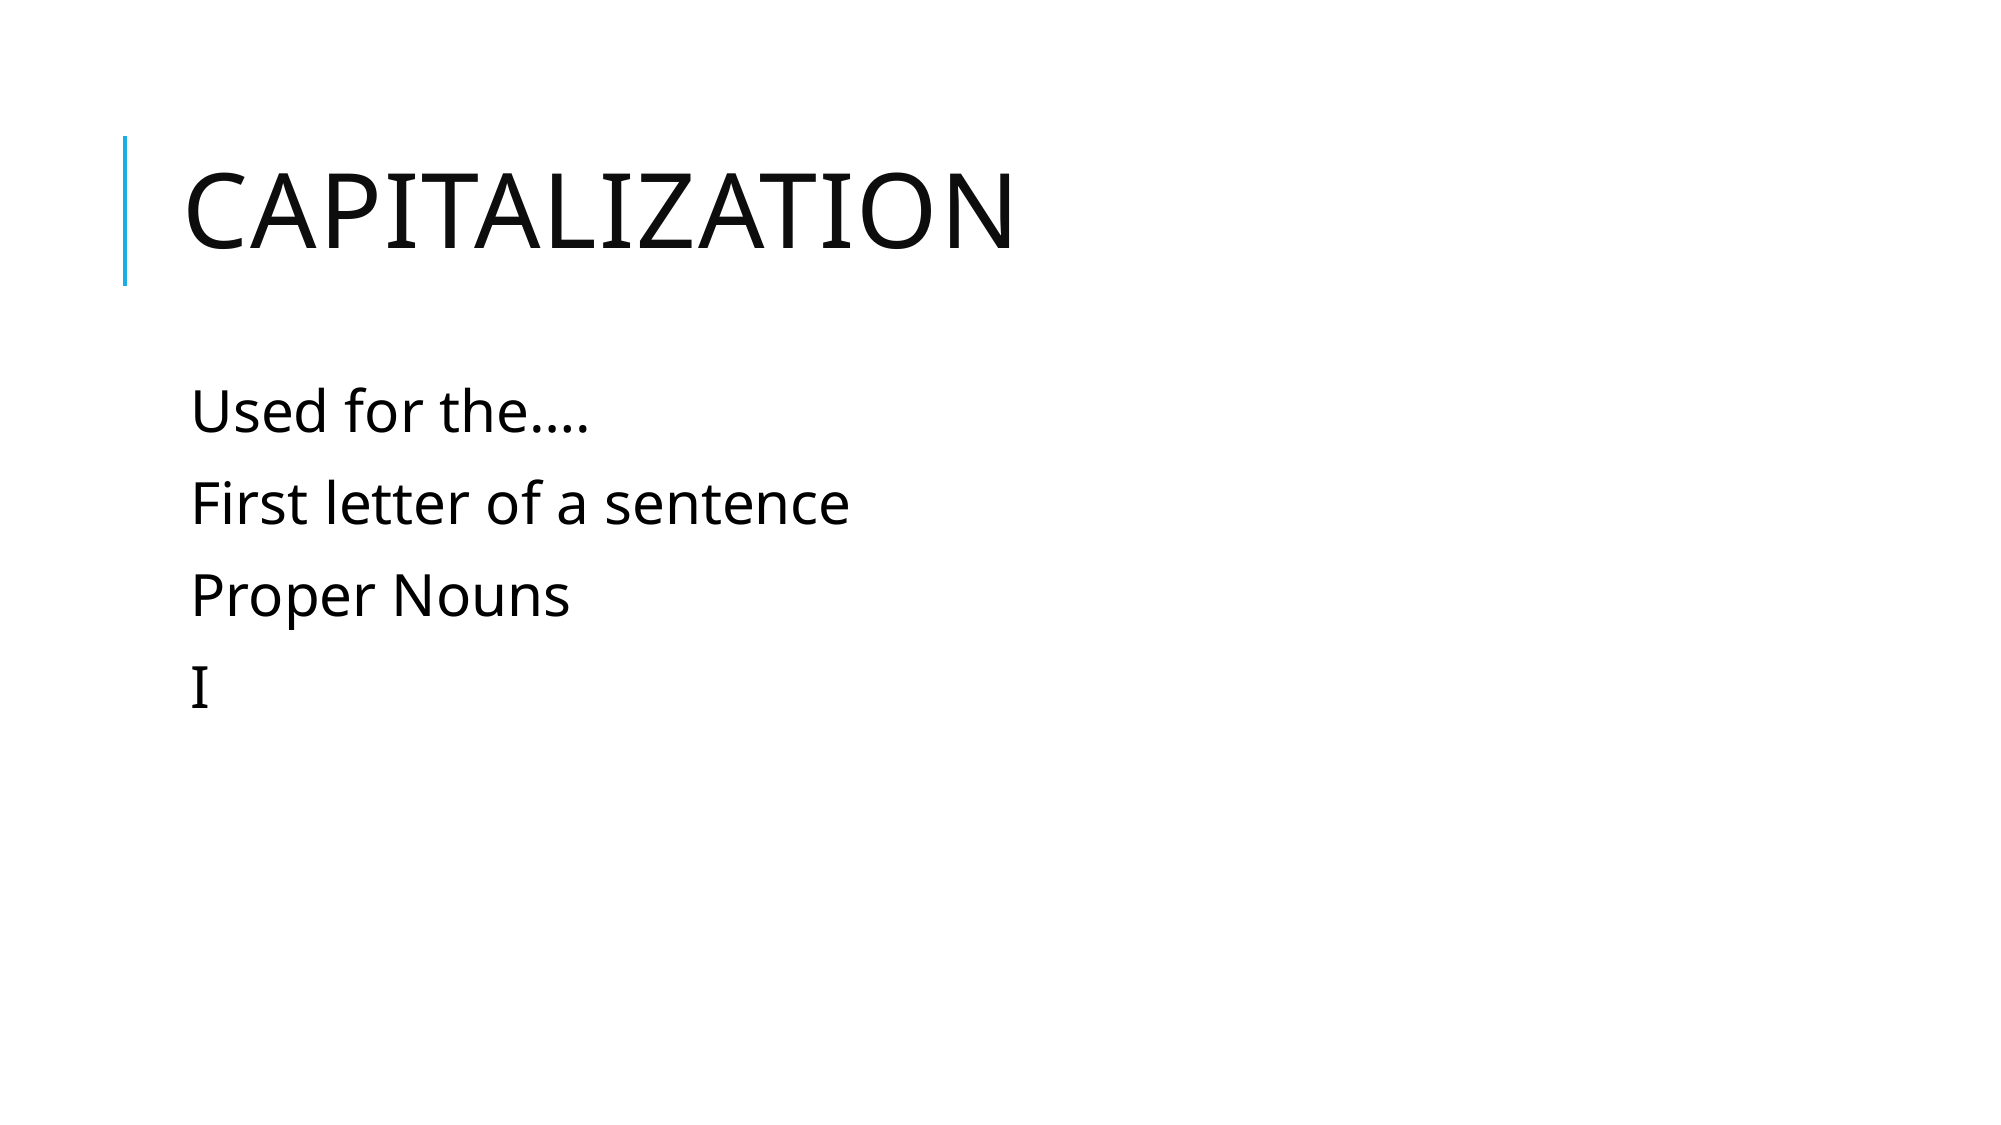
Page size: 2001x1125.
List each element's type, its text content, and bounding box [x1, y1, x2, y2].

list Used for the…. First letter of a sentence Proper Nouns I [168, 375, 1763, 1035]
title Capitalization [168, 96, 1763, 342]
